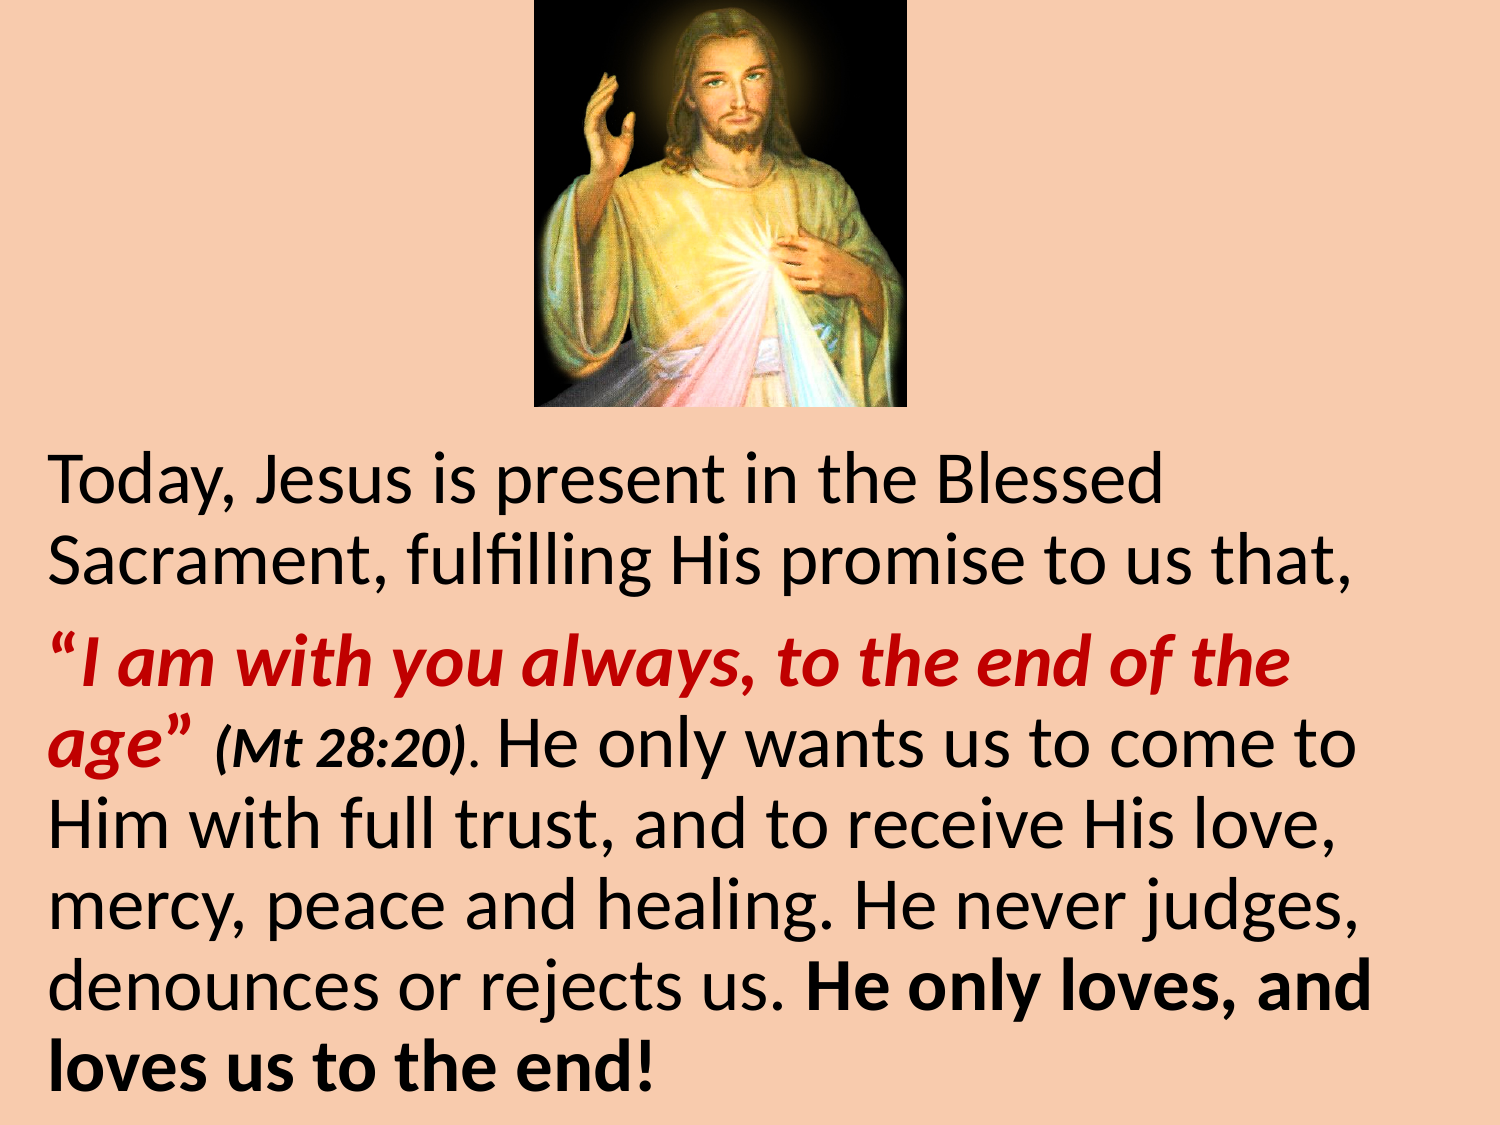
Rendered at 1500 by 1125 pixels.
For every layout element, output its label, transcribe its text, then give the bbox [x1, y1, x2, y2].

list Today, Jesus is present in the Blessed Sacrament, fulfilling His promise to us that, “I am with you always, to the end of the age” (Mt 28:20). He only wants us to come to Him with full trust, and to receive His love, mercy, peace and healing. He never judges, denounces or rejects us. He only loves, and loves us to the end! [32, 431, 1453, 1107]
picture [534, 0, 907, 407]
